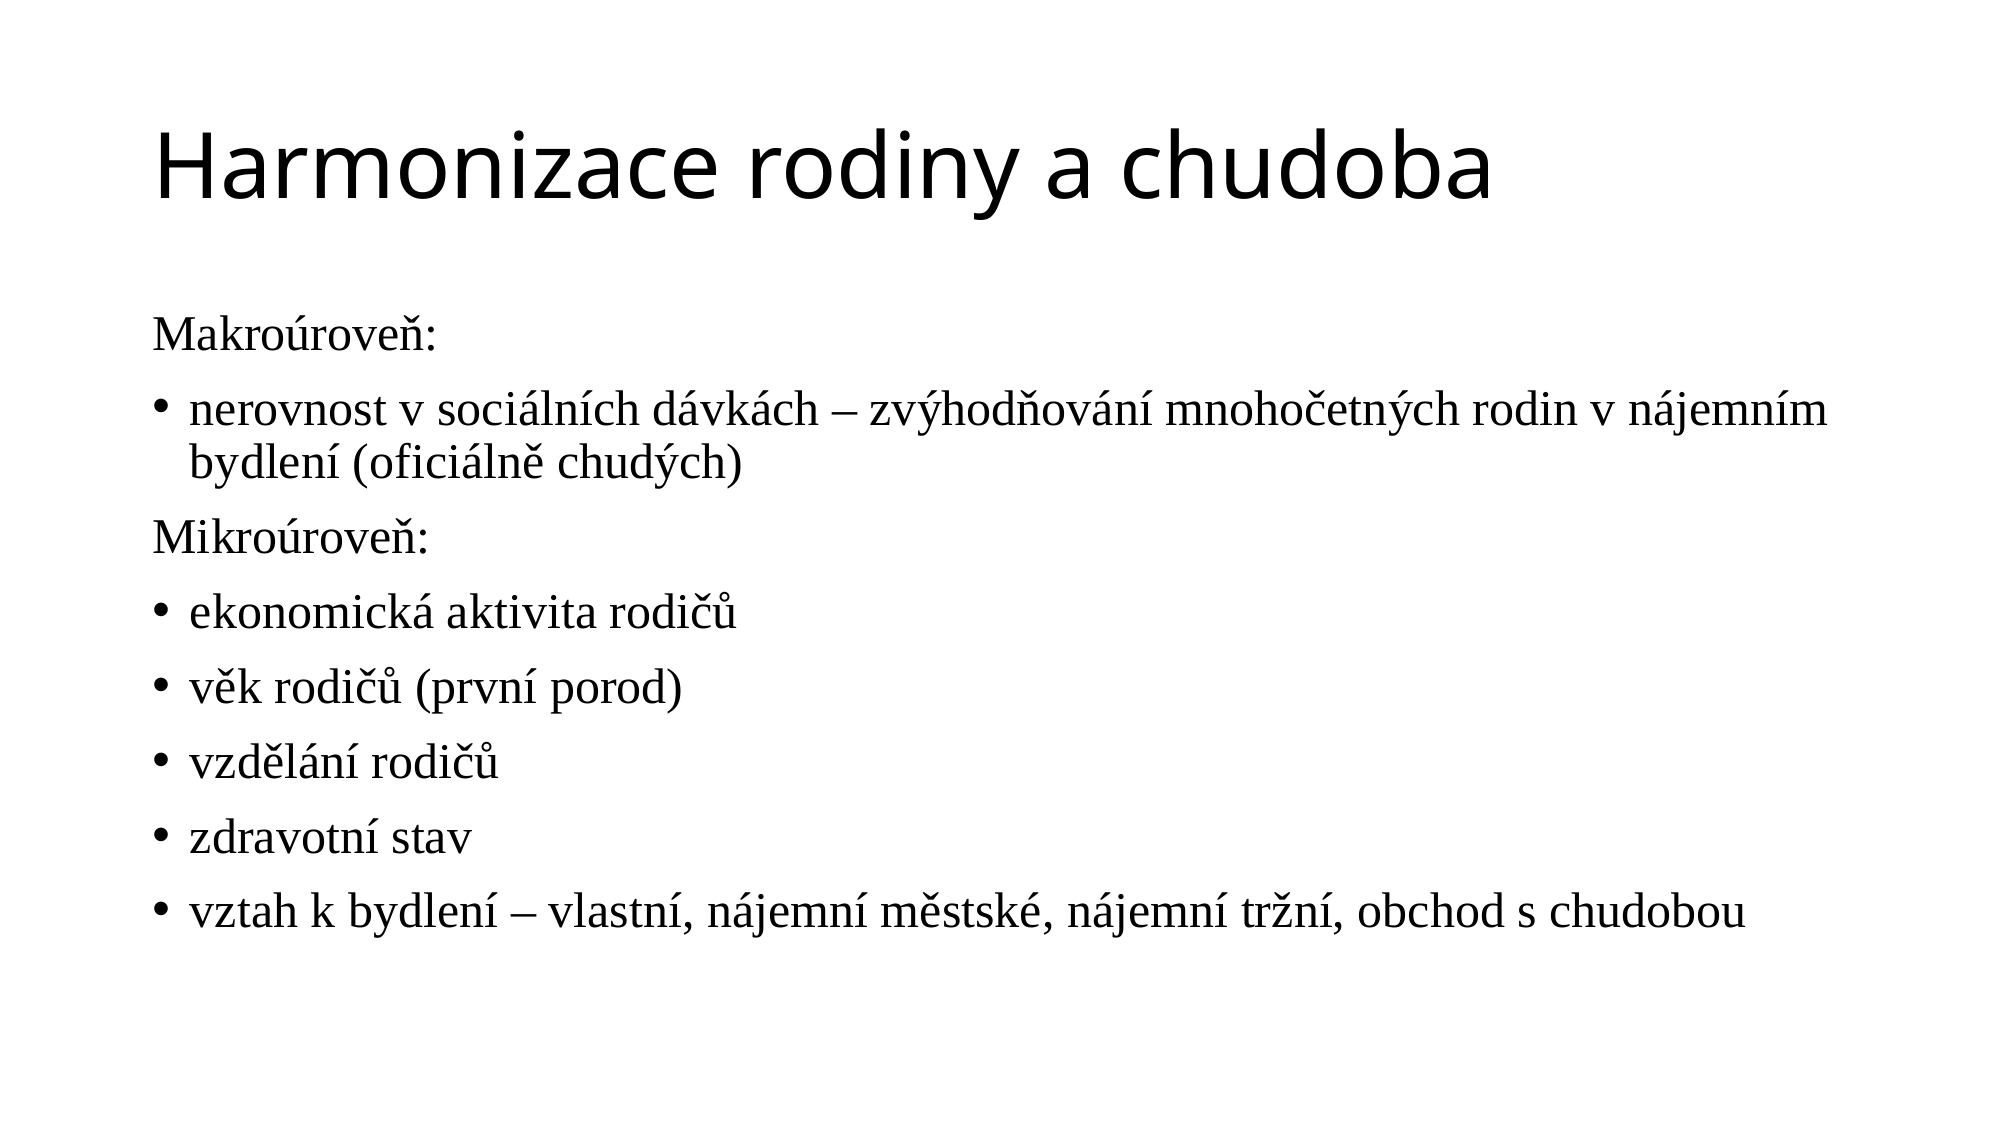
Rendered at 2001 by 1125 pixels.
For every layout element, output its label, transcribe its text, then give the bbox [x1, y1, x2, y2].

list Makroúroveň: nerovnost v sociálních dávkách – zvýhodňování mnohočetných rodin v nájemním bydlení (oficiálně chudých) Mikroúroveň: ekonomická aktivita rodičů věk rodičů (první porod) vzdělání rodičů zdravotní stav vztah k bydlení – vlastní, nájemní městské, nájemní tržní, obchod s chudobou [137, 299, 1863, 1014]
title Harmonizace rodiny a chudoba [137, 59, 1863, 278]
